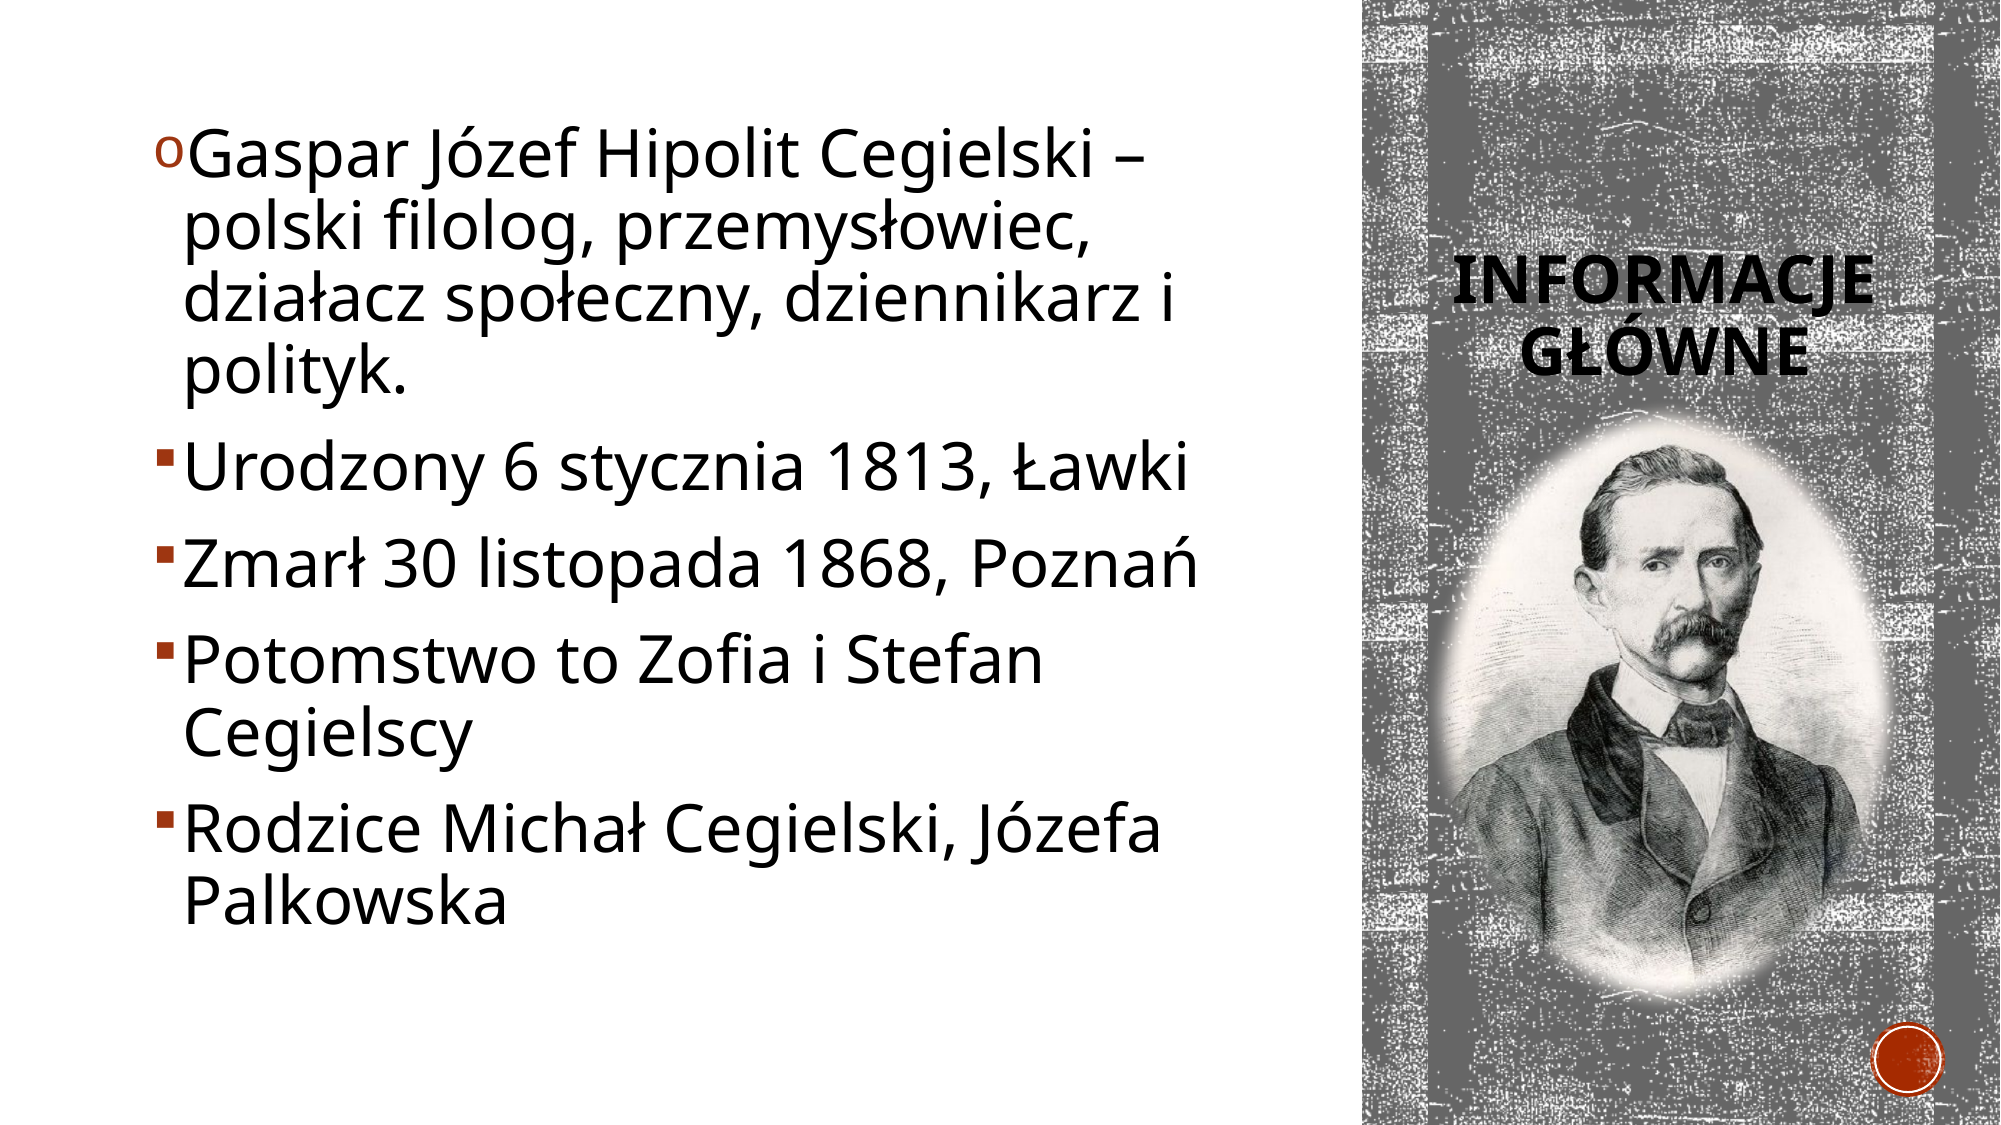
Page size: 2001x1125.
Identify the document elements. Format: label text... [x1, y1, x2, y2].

list Gaspar Józef Hipolit Cegielski – polski filolog, przemysłowiec, działacz społeczny, dziennikarz i polityk. Urodzony 6 stycznia 1813, Ławki Zmarł 30 listopada 1868, Poznań Potomstwo to Zofia i Stefan Cegielscy Rodzice Michał Cegielski, Józefa Palkowska [137, 112, 1239, 936]
title Informacje główne [1402, 112, 1928, 398]
picture [1426, 399, 1906, 1016]
